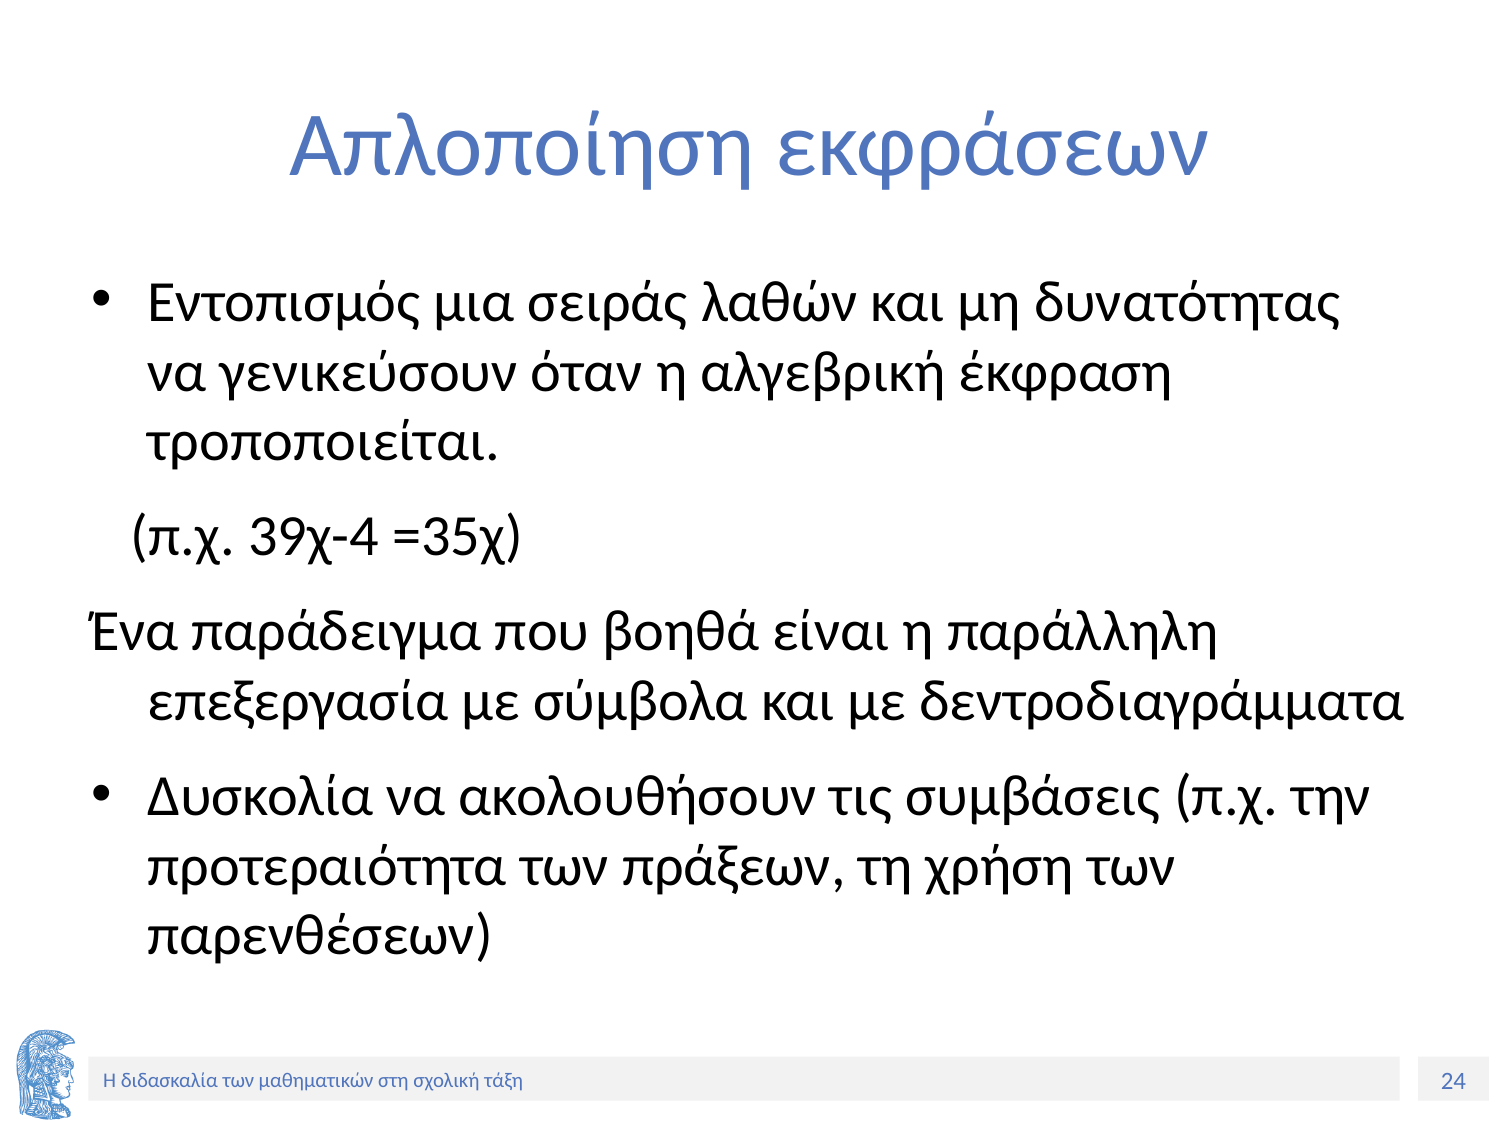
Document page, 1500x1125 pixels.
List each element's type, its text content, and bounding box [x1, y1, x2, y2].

list Εντοπισμός μια σειράς λαθών και μη δυνατότητας να γενικεύσουν όταν η αλγεβρική έκφραση τροποποιείται. (π.χ. 39χ-4 =35χ) Ένα παράδειγμα που βοηθά είναι η παράλληλη επεξεργασία με σύμβολα και με δεντροδιαγράμματα Δυσκολία να ακολουθήσουν τις συμβάσεις (π.χ. την προτεραιότητα των πράξεων, τη χρήση των παρενθέσεων) [76, 255, 1427, 998]
title Απλοποίηση εκφράσεων [75, 45, 1425, 233]
picture [9, 1026, 81, 1120]
